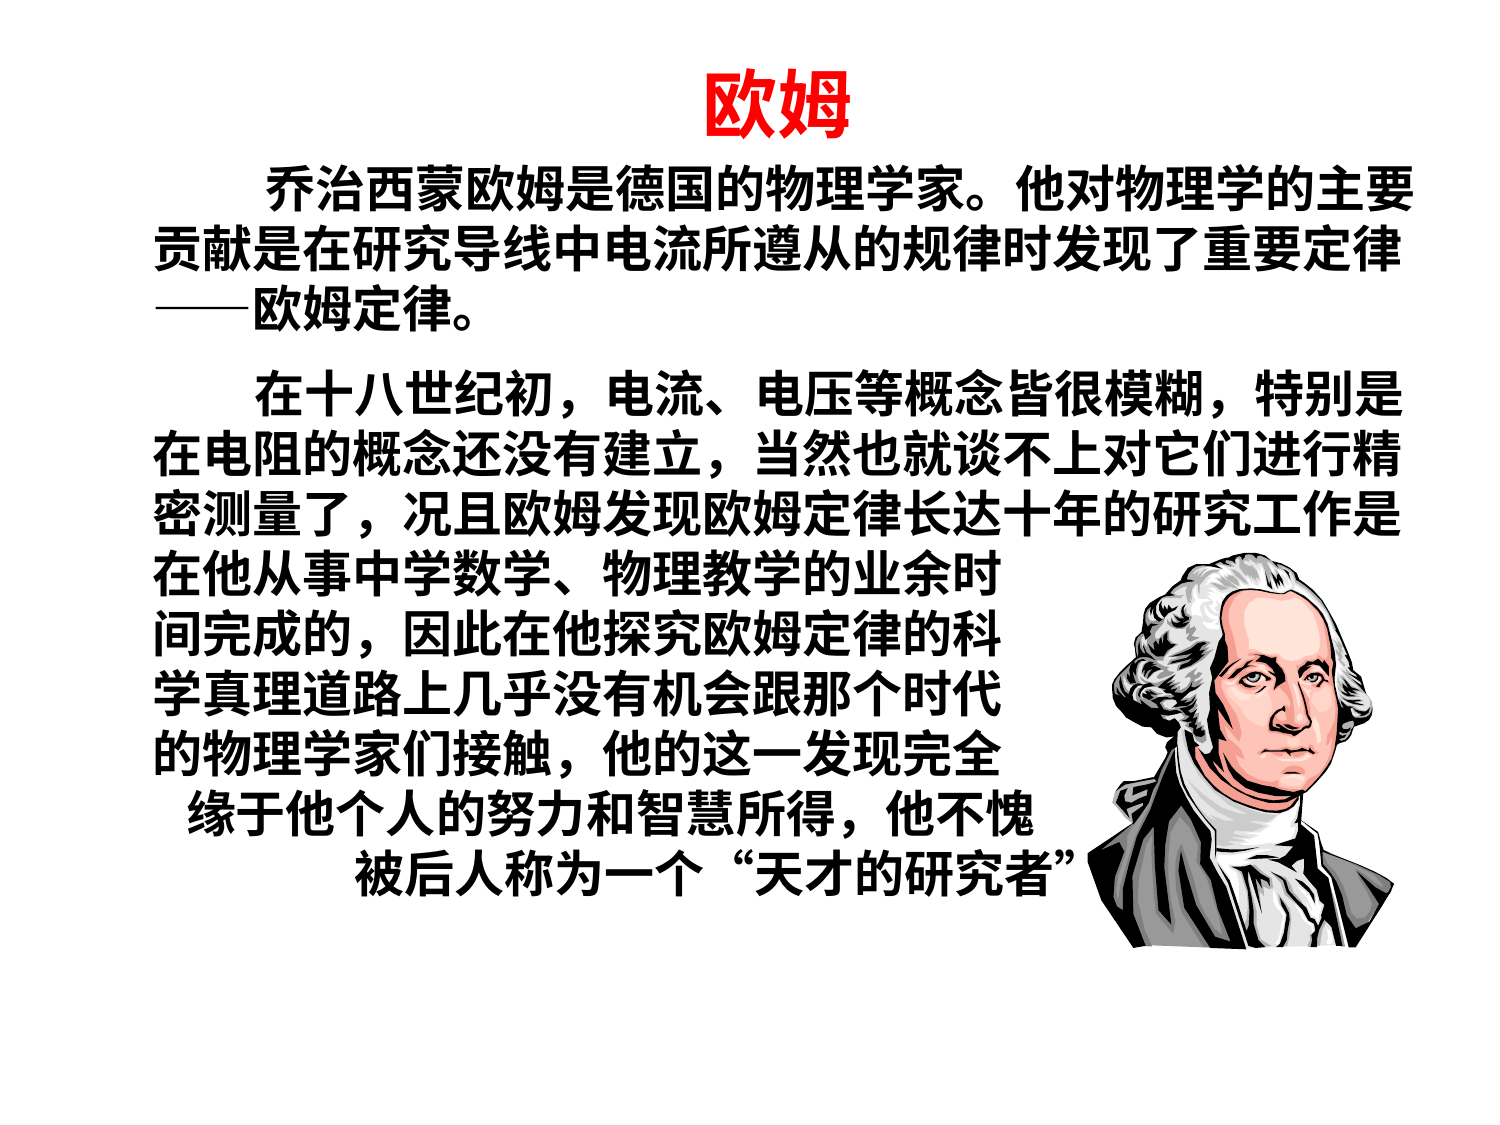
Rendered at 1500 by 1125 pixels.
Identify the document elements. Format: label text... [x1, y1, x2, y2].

text_box 欧姆 [687, 49, 900, 149]
text_box 乔治西蒙欧姆是德国的物理学家。他对物理学的主要贡献是在研究导线中电流所遵从的规律时发现了重要定律——欧姆定律。 在十八世纪初，电流、电压等概念皆很模糊，特别是在电阻的概念还没有建立，当然也就谈不上对它们进行精密测量了，况且欧姆发现欧姆定律长达十年的研究工作是在他从事中学数学、物理教学的业余时 间完成的，因此在他探究欧姆定律的科 学真理道路上几乎没有机会跟那个时代 的物理学家们接触，他的这一发现完全 缘于他个人的努力和智慧所得，他不愧 被后人称为一个“天才的研究者”。 [137, 149, 1438, 910]
picture [1087, 549, 1398, 953]
